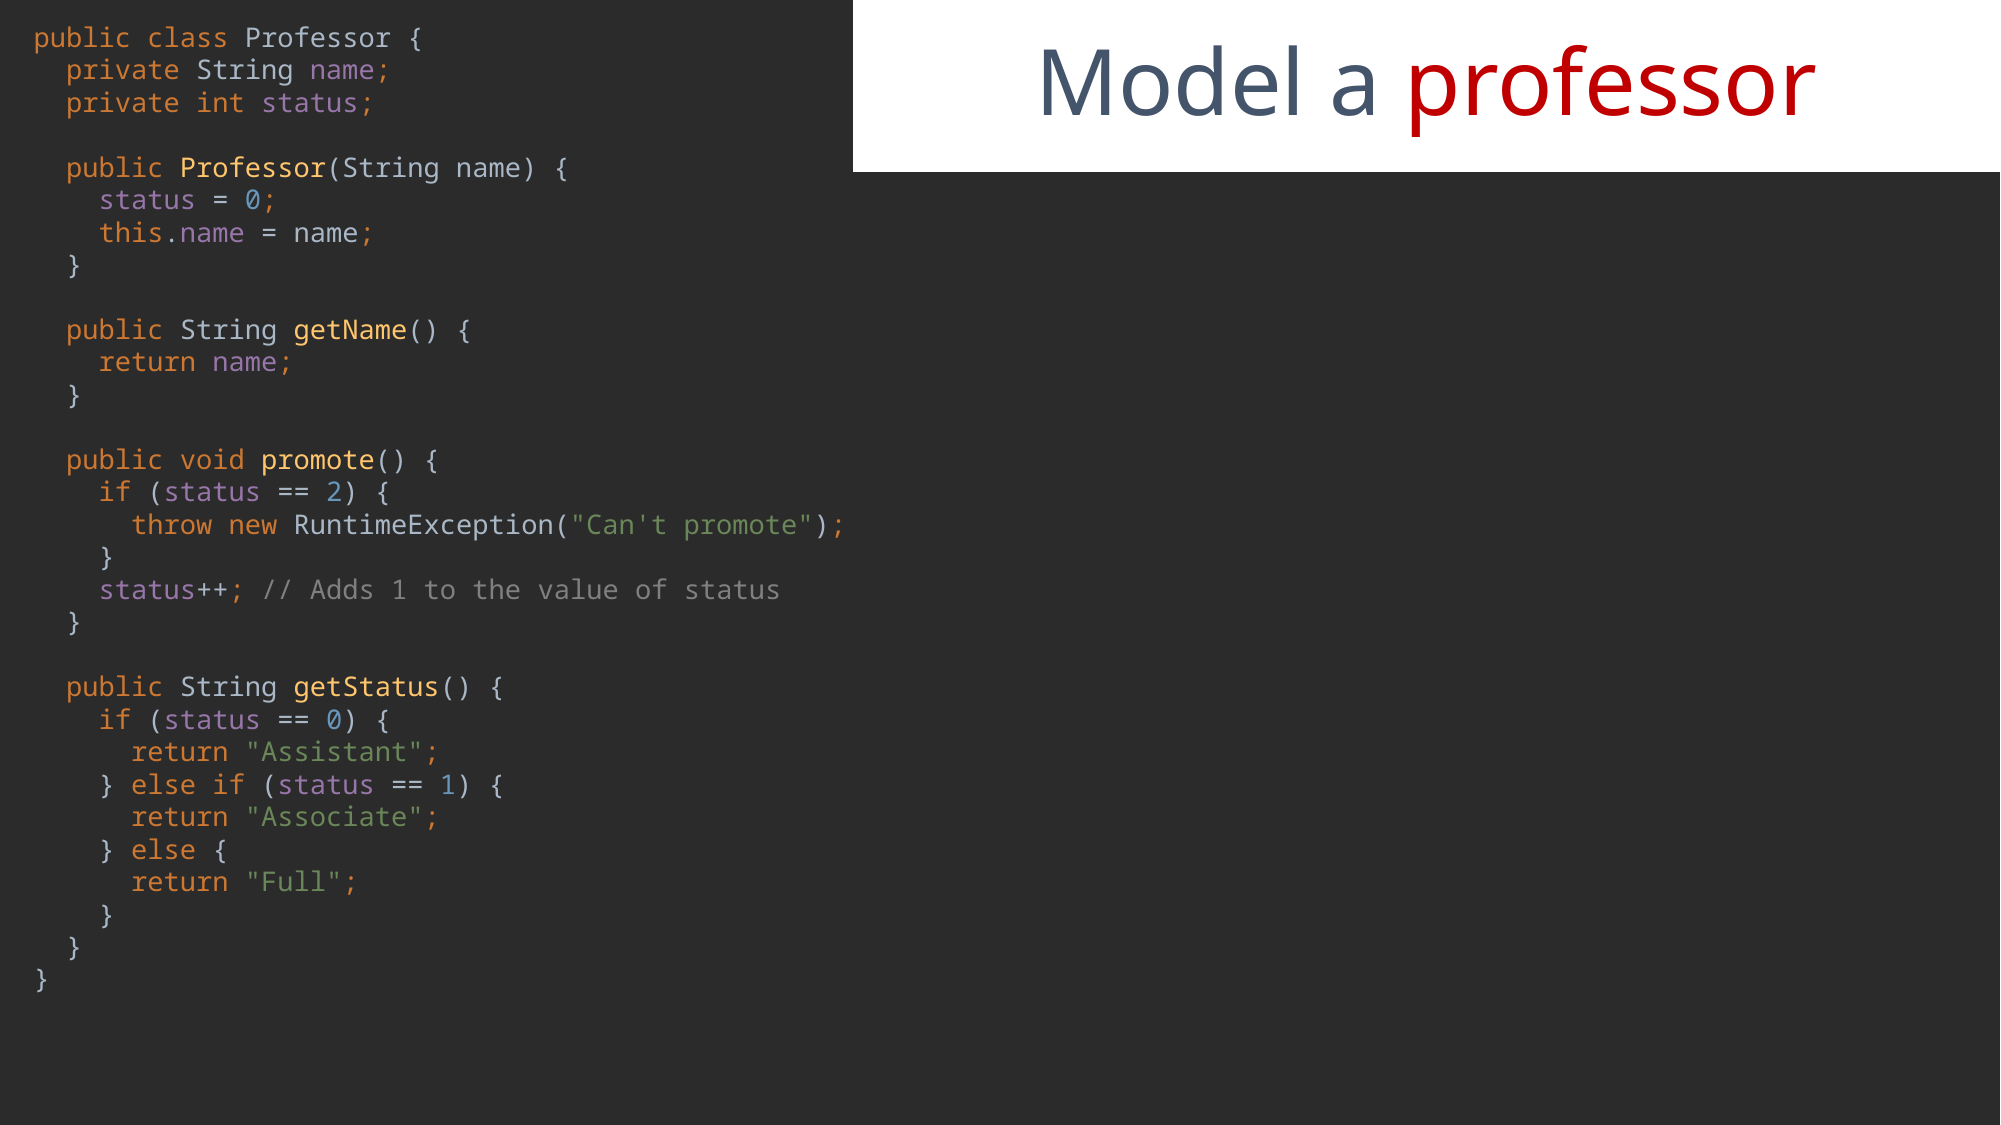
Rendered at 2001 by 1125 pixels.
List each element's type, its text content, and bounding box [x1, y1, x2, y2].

title Model a professor [853, 0, 2000, 172]
text_box public class Professor { private String name; private int status; public Professor(String name) { status = 0; this.name = name; } public String getName() { return name; } public void promote() { if (status == 2) { throw new RuntimeException("Can't promote"); } status++; // Adds 1 to the value of status } public String getStatus() { if (status == 0) { return "Assistant"; } else if (status == 1) { return "Associate"; } else { return "Full"; } } } [18, 12, 1025, 1002]
